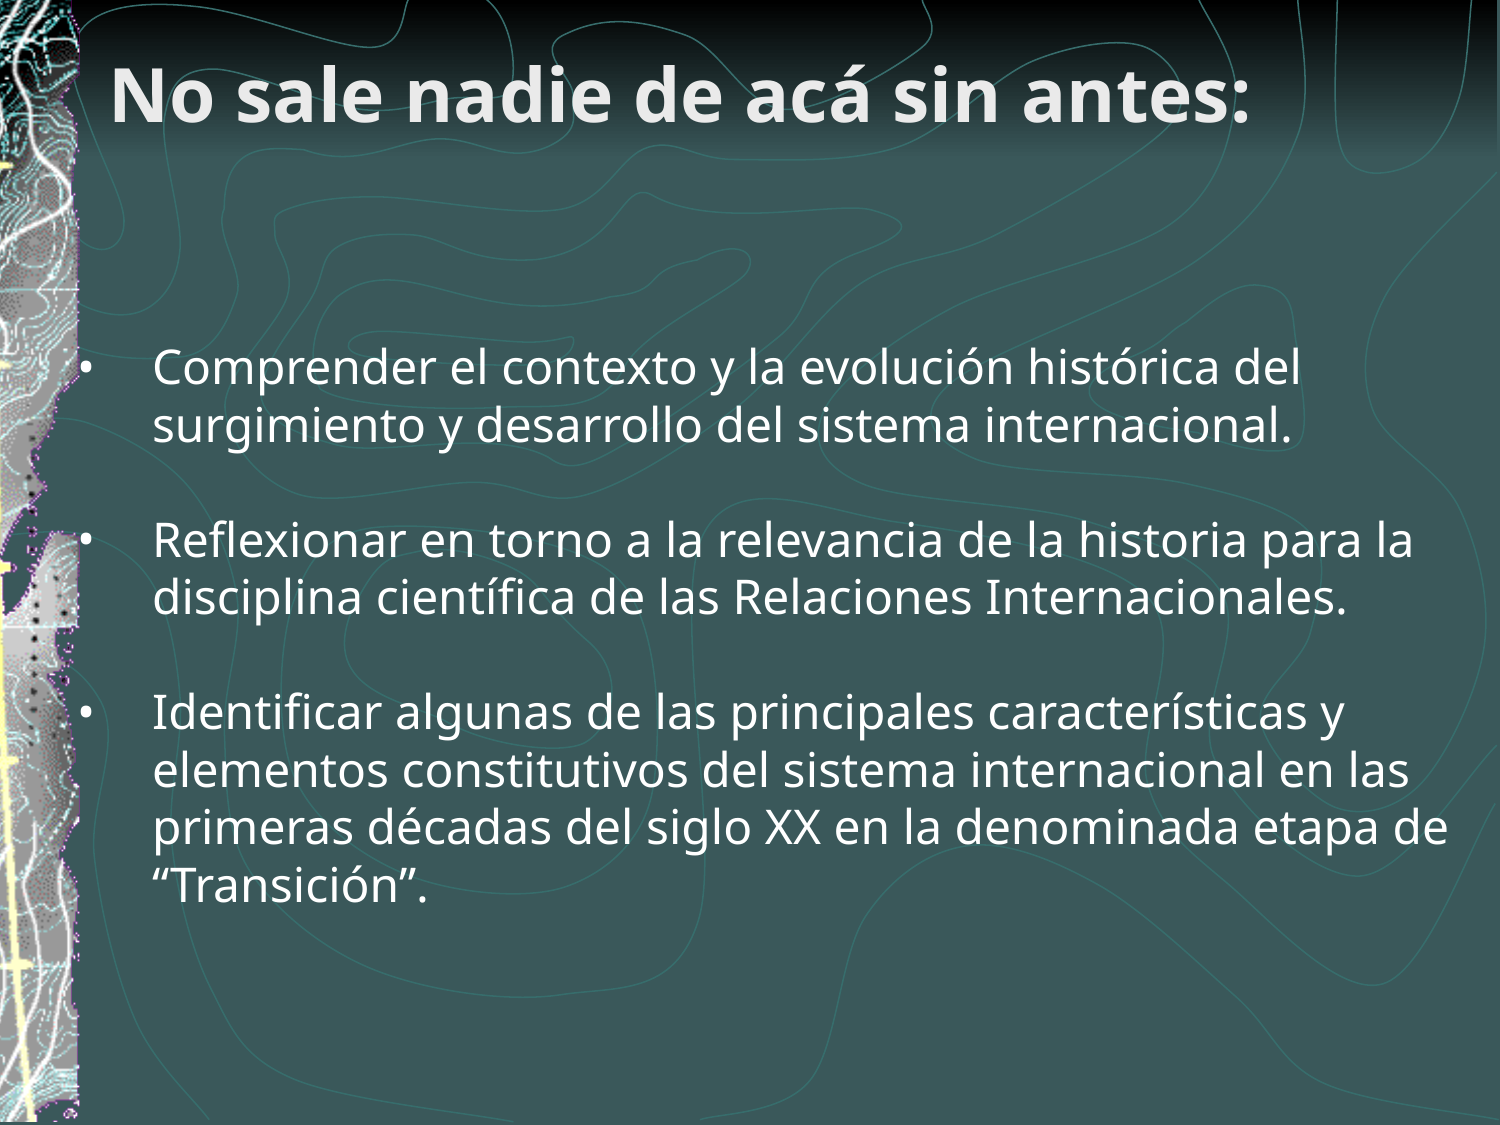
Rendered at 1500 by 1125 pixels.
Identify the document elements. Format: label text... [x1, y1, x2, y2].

picture [0, 0, 82, 1122]
text_box Comprender el contexto y la evolución histórica del surgimiento y desarrollo del sistema internacional. Reflexionar en torno a la relevancia de la historia para la disciplina científica de las Relaciones Internacionales. Identificar algunas de las principales características y elementos constitutivos del sistema internacional en las primeras décadas del siglo XX en la denominada etapa de “Transición”. [62, 272, 1483, 1062]
text_box No sale nadie de acá sin antes: [94, 40, 1440, 134]
